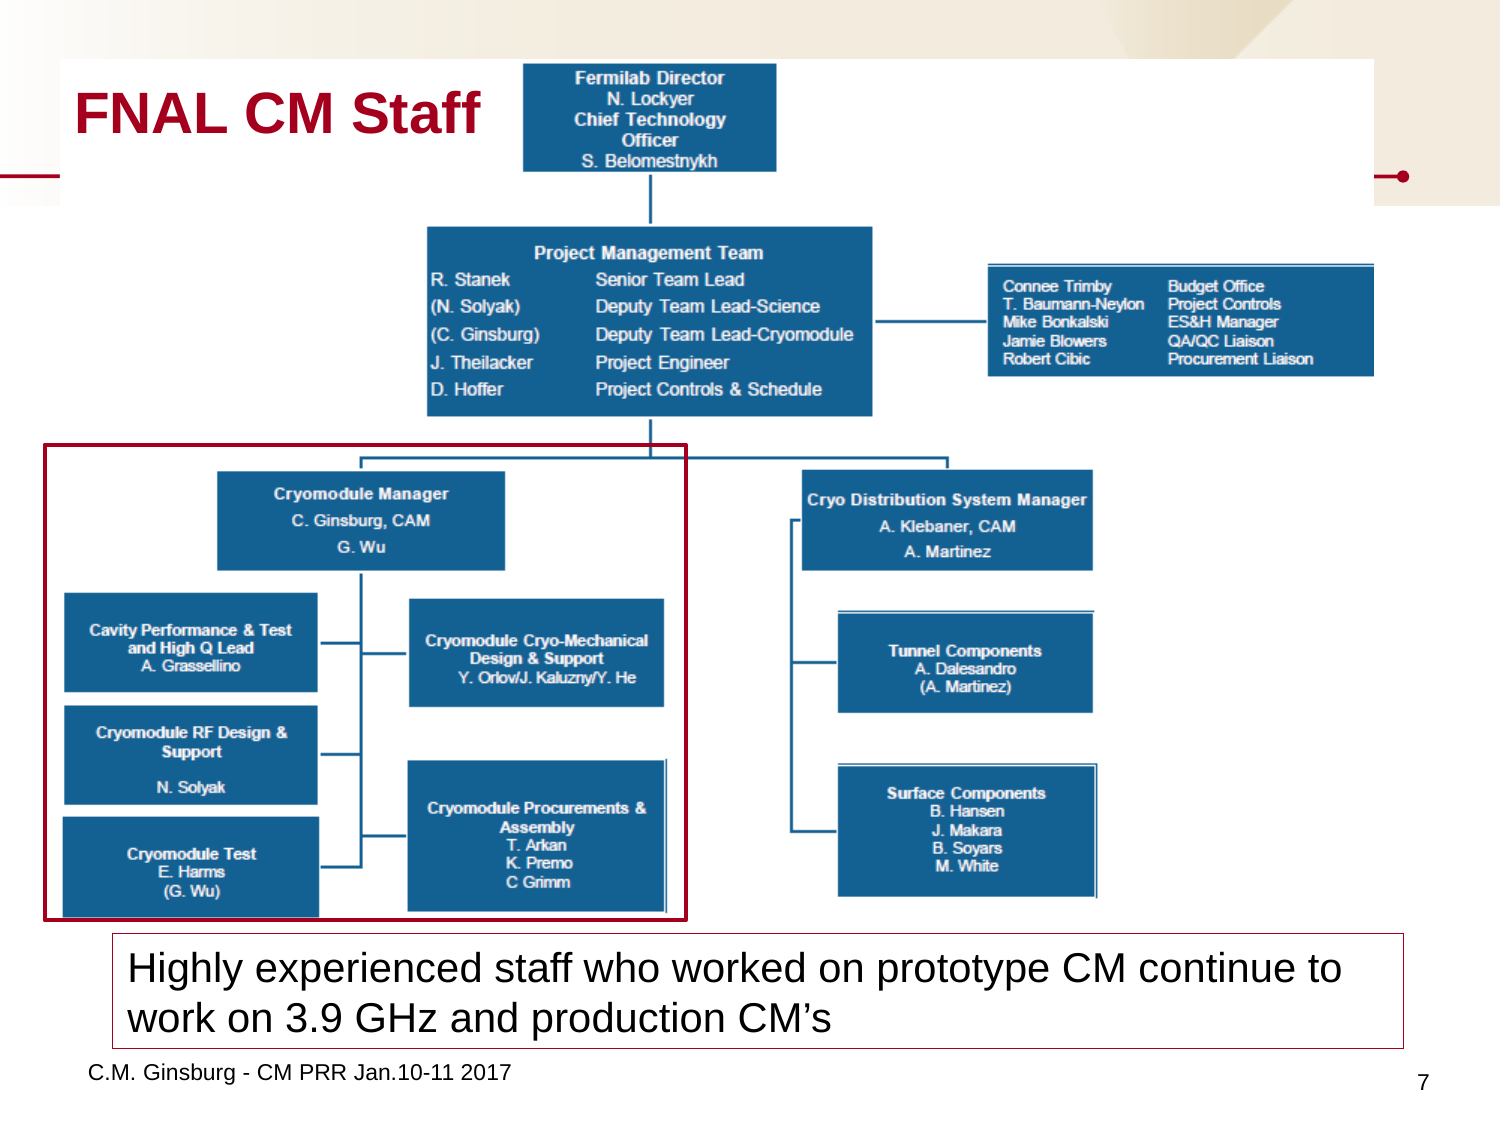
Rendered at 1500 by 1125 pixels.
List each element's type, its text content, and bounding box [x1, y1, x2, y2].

slide_number 7 [1405, 1036, 1458, 1125]
title FNAL CM Staff [74, 21, 1404, 145]
picture [0, 0, 1500, 921]
text_box Highly experienced staff who worked on prototype CM continue to work on 3.9 GHz and production CM’s [112, 933, 1404, 1049]
text_box [43, 443, 54, 922]
footer C.M. Ginsburg - CM PRR Jan.10-11 2017 [73, 1050, 750, 1102]
